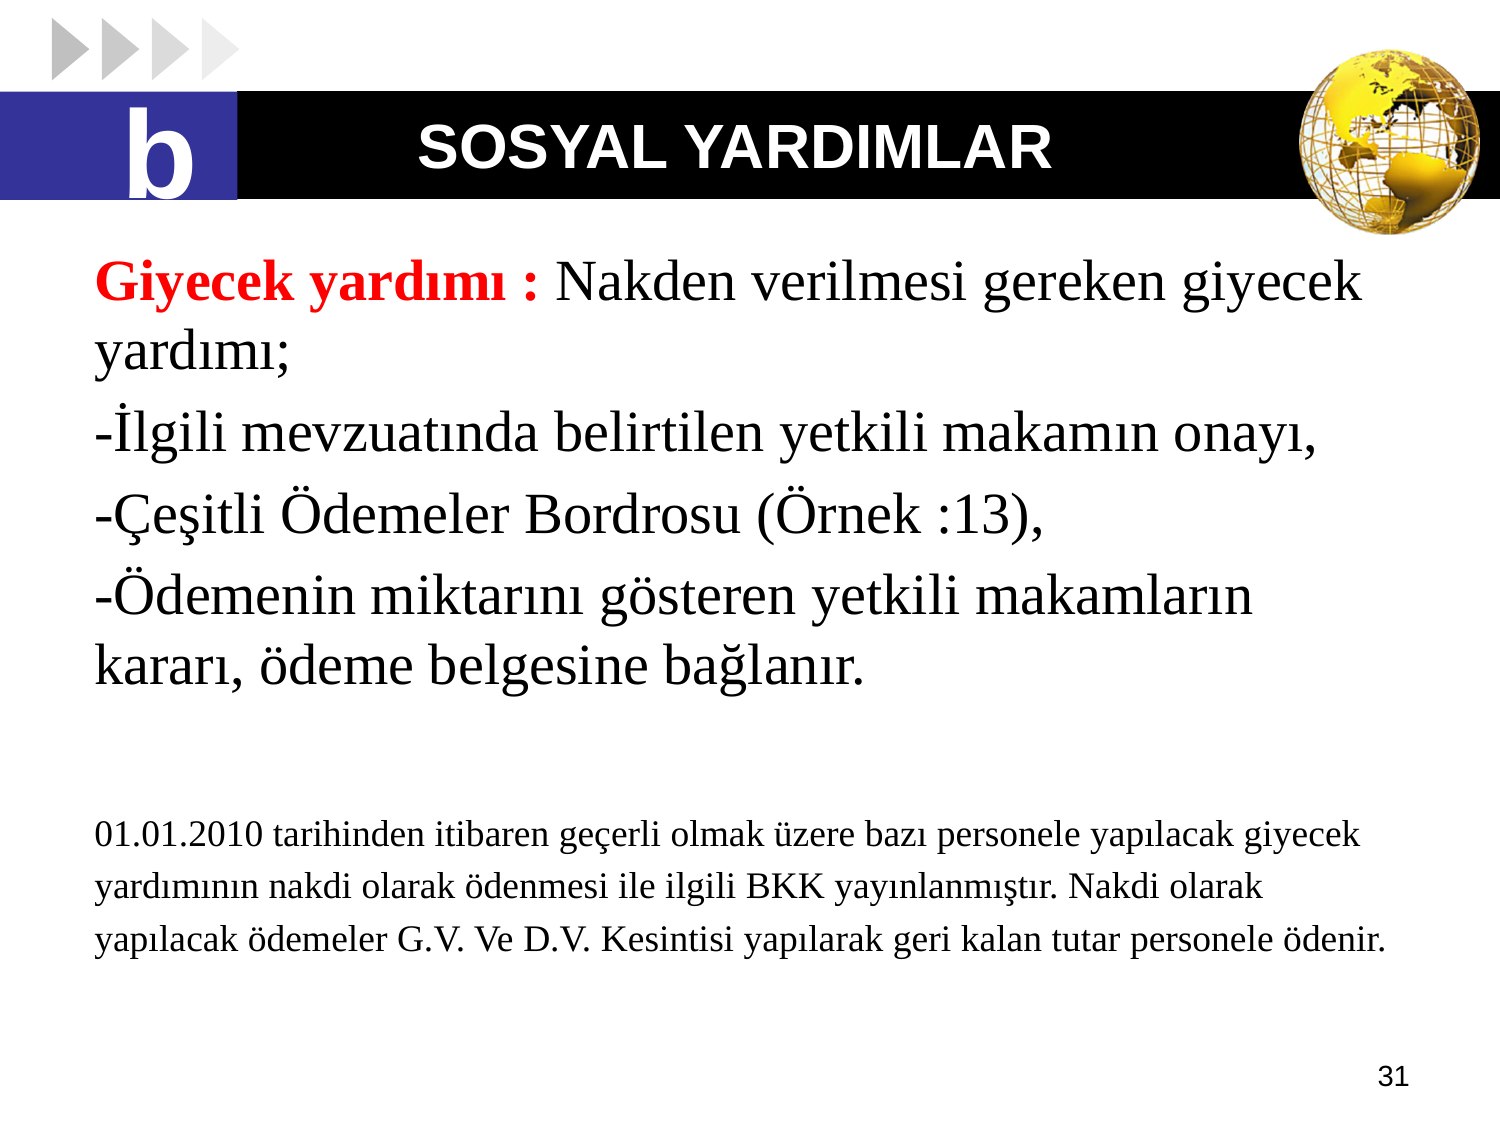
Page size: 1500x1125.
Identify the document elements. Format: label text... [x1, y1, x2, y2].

text_box b [29, 101, 290, 195]
slide_number 31 [1074, 1049, 1426, 1103]
list Giyecek yardımı : Nakden verilmesi gereken giyecek yardımı; -İlgili mevzuatında belirtilen yetkili makamın onayı, -Çeşitli Ödemeler Bordrosu (Örnek :13), -Ödemenin miktarını gösteren yetkili makamların kararı, ödeme belgesine bağlanır. 01.01.2010 tarihinden itibaren geçerli olmak üzere bazı personele yapılacak giyecek yardımının nakdi olarak ödenmesi ile ilgili BKK yayınlanmıştır. Nakdi olarak yapılacak ödemeler G.V. Ve D.V. Kesintisi yapılarak geri kalan tutar personele ödenir. [79, 234, 1425, 1005]
text_box SOSYAL YARDIMLAR [248, 96, 1224, 190]
picture [1299, 49, 1480, 235]
